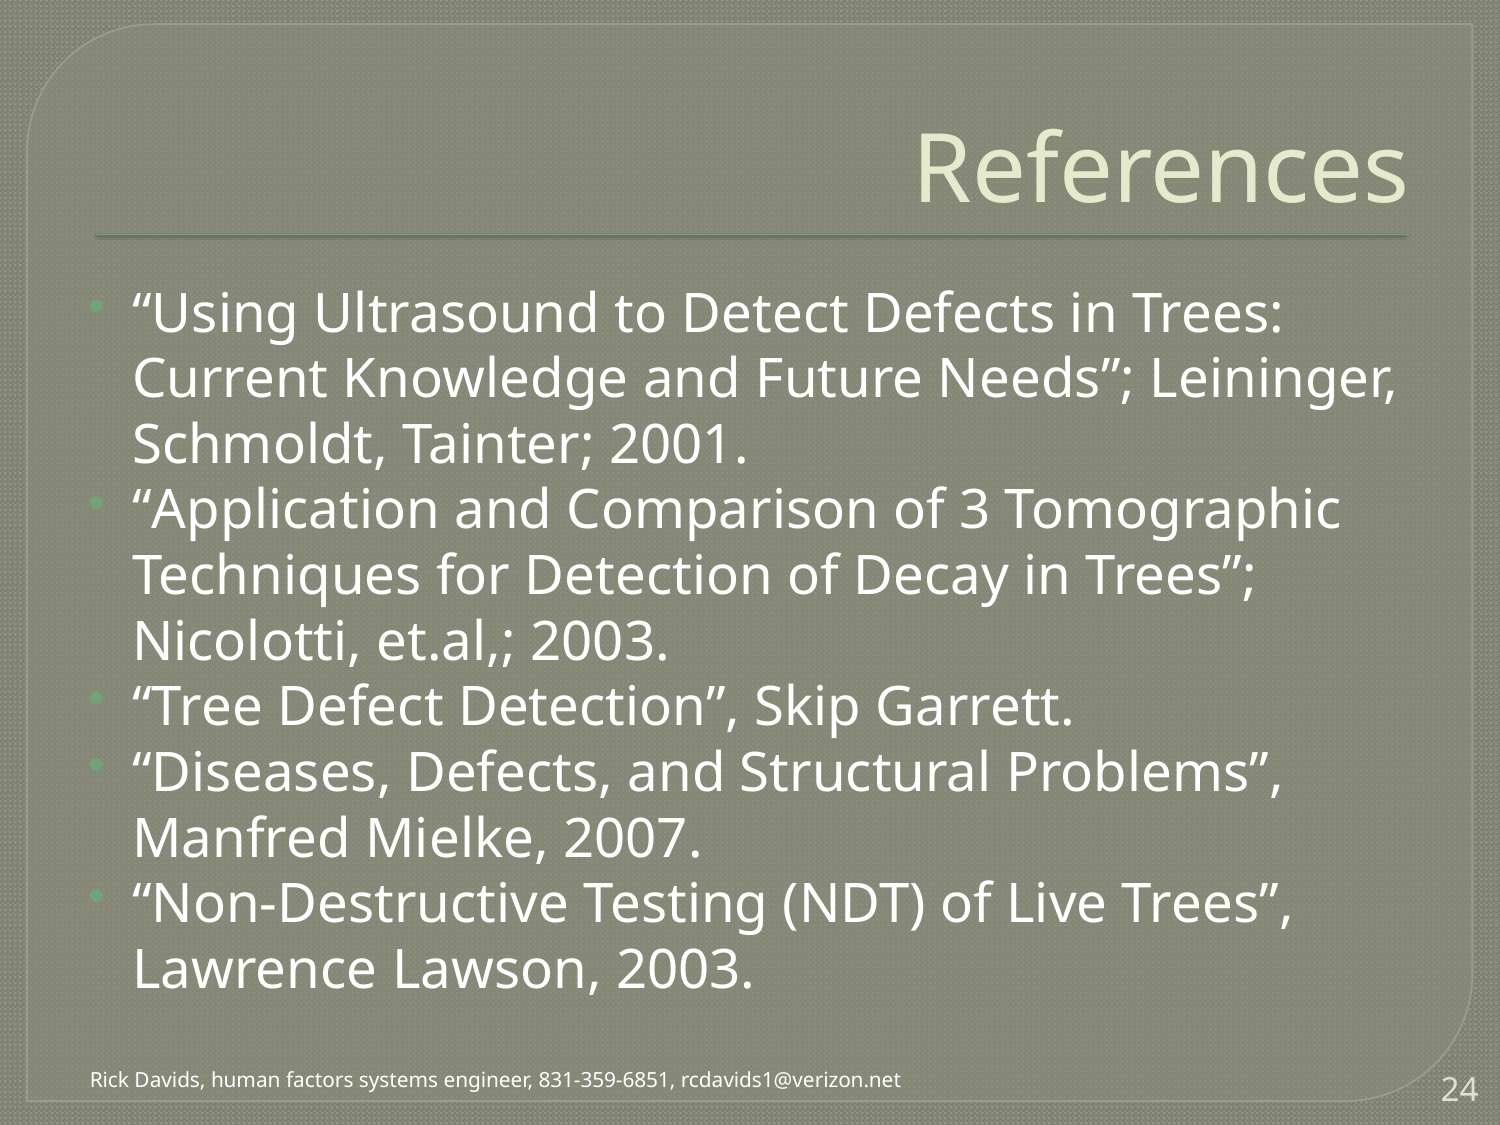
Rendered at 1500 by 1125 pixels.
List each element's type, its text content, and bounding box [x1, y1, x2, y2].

list “Using Ultrasound to Detect Defects in Trees: Current Knowledge and Future Needs”; Leininger, Schmoldt, Tainter; 2001. “Application and Comparison of 3 Tomographic Techniques for Detection of Decay in Trees”; Nicolotti, et.al,; 2003. “Tree Defect Detection”, Skip Garrett. “Diseases, Defects, and Structural Problems”, Manfred Mielke, 2007. “Non-Destructive Testing (NDT) of Live Trees”, Lawrence Lawson, 2003. [75, 270, 1425, 1013]
title References [75, 41, 1425, 230]
slide_number 24 [1417, 1068, 1494, 1114]
